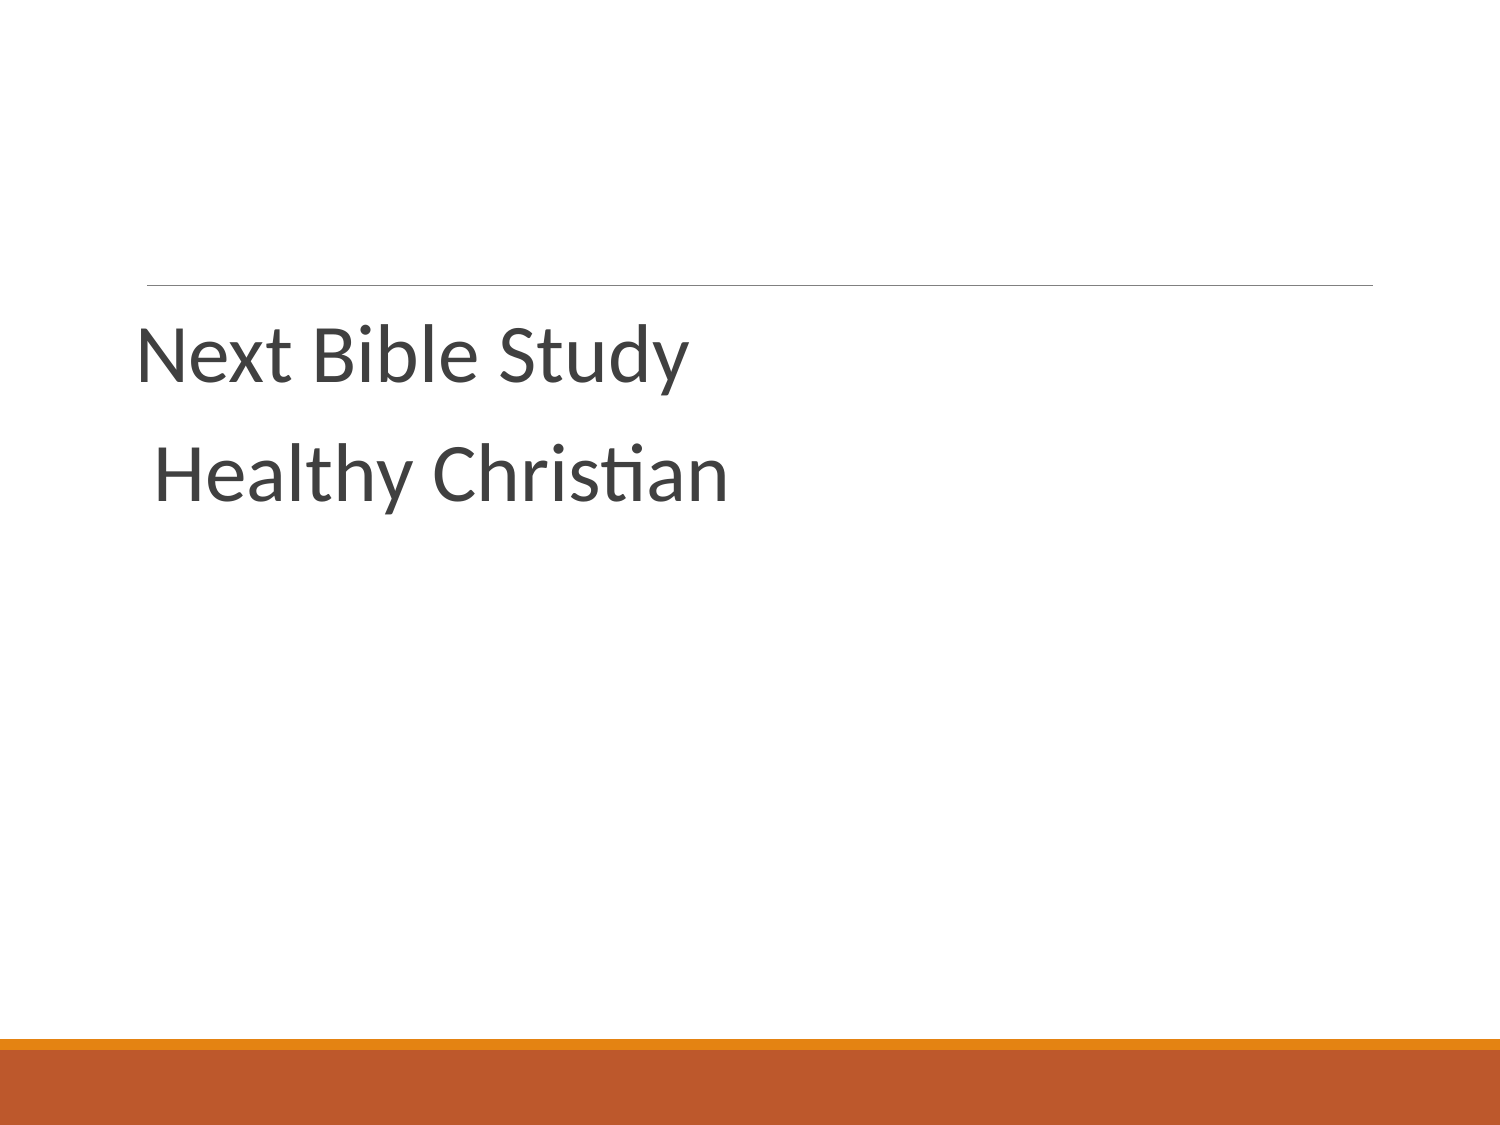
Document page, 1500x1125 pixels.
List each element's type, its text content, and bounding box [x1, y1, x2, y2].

list Next Bible Study Healthy Christian [135, 302, 1373, 963]
